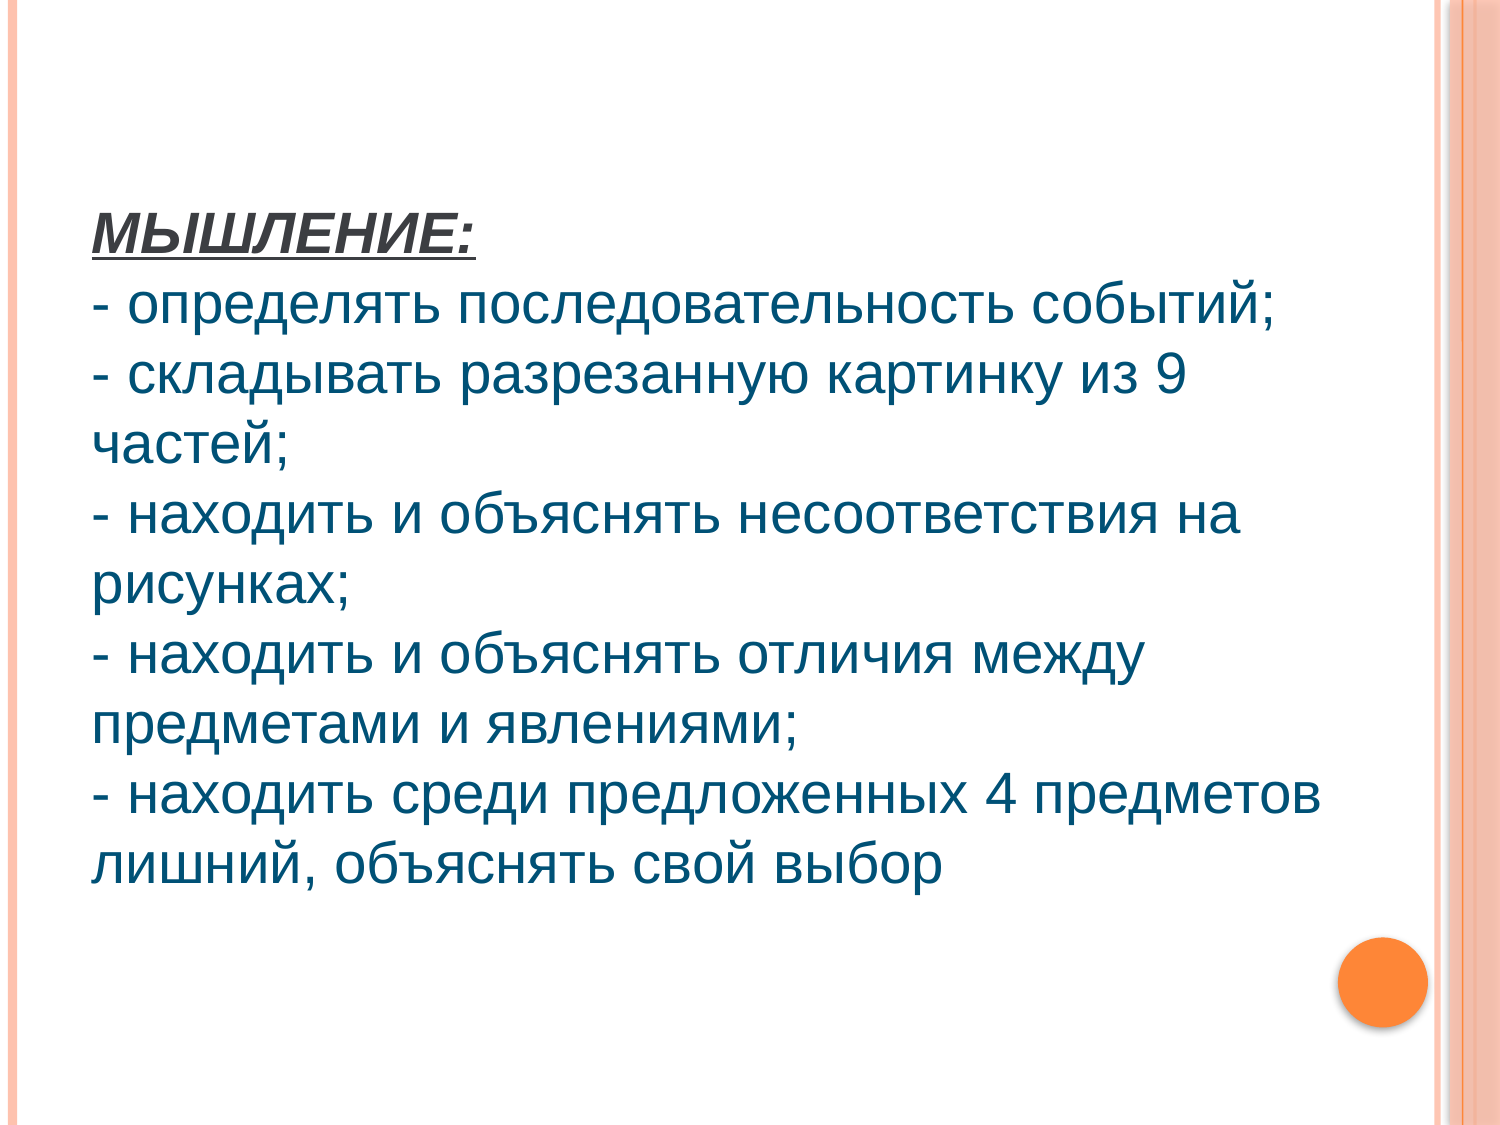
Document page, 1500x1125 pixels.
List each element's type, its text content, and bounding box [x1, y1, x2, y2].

text_box МЫШЛЕНИЕ: - определять последовательность событий; - складывать разрезанную картинку из 9 частей; - находить и объяснять несоответствия на рисунках; - находить и объяснять отличия между предметами и явлениями; - находить среди предложенных 4 предметов лишний, объяснять свой выбор [76, 188, 1394, 903]
